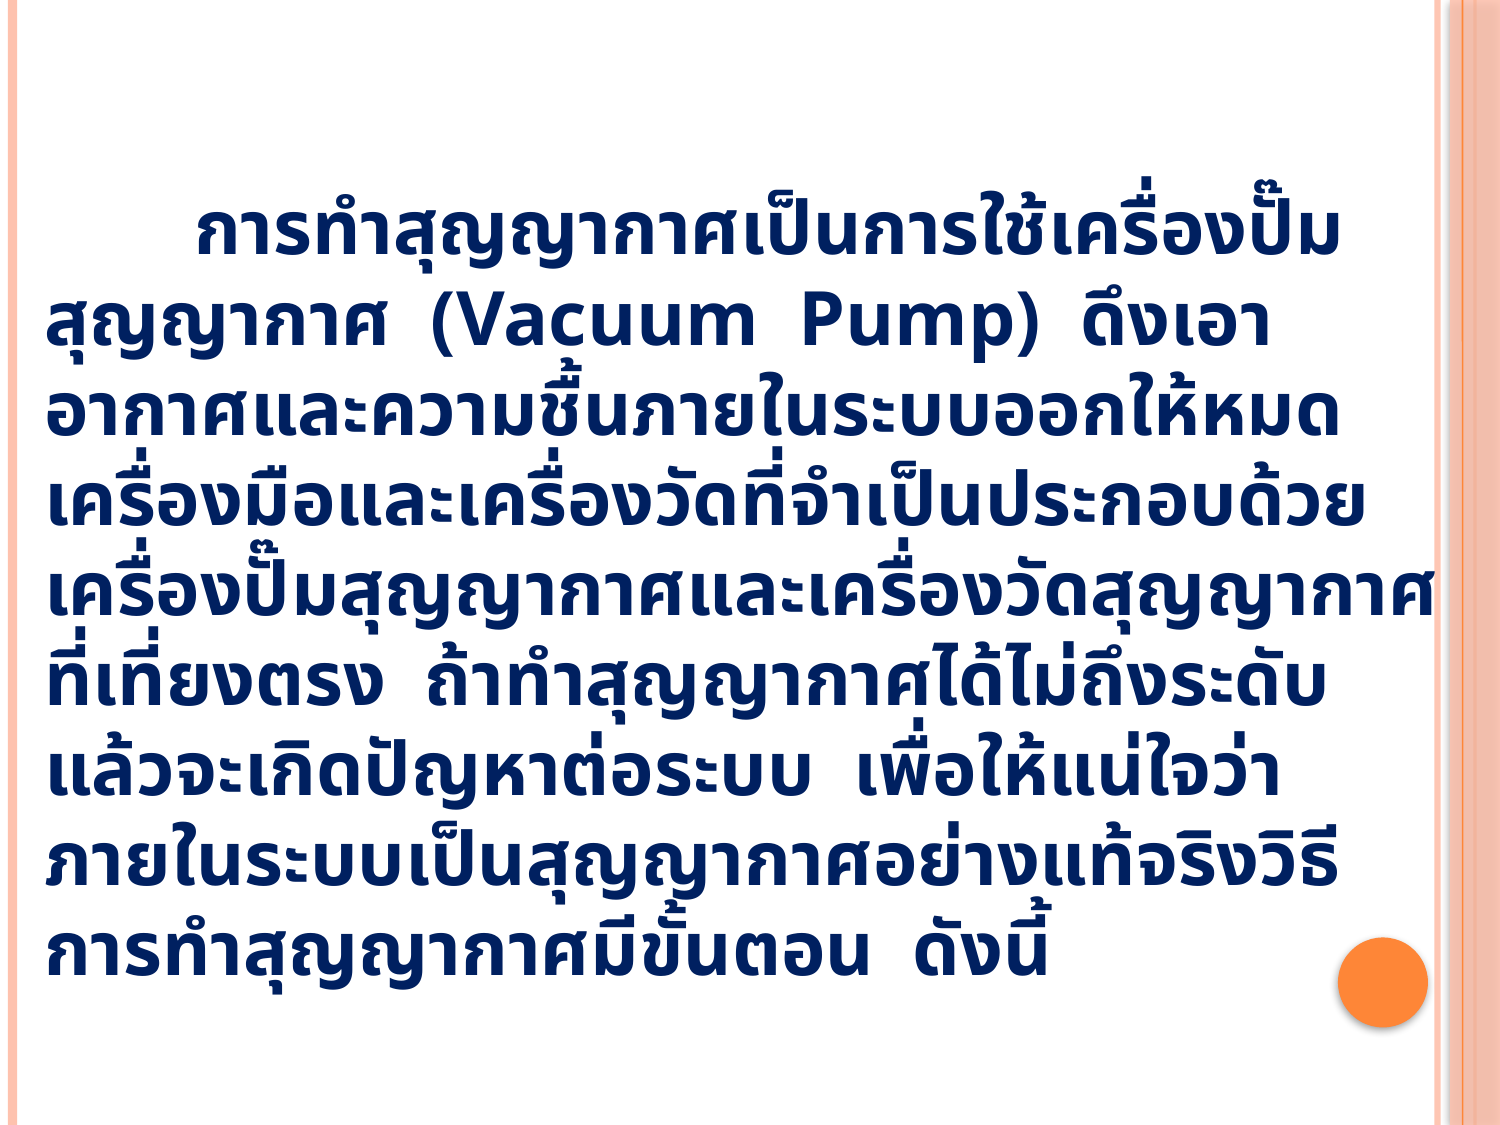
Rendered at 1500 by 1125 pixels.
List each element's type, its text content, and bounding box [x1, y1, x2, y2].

list การทำสุญญากาศเป็นการใช้เครื่องปั๊ม สุญญากาศ (Vacuum Pump) ดึงเอาอากาศและความชื้นภายในระบบออกให้หมด เครื่องมือและเครื่องวัดที่จำเป็นประกอบด้วยเครื่องปั๊มสุญญากาศและเครื่องวัดสุญญากาศที่เที่ยงตรง ถ้าทำสุญญากาศได้ไม่ถึงระดับแล้วจะเกิดปัญหาต่อระบบ เพื่อให้แน่ใจว่าภายในระบบเป็นสุญญากาศอย่างแท้จริงวิธีการทำสุญญากาศมีขั้นตอน ดังนี้ [29, 172, 1473, 973]
